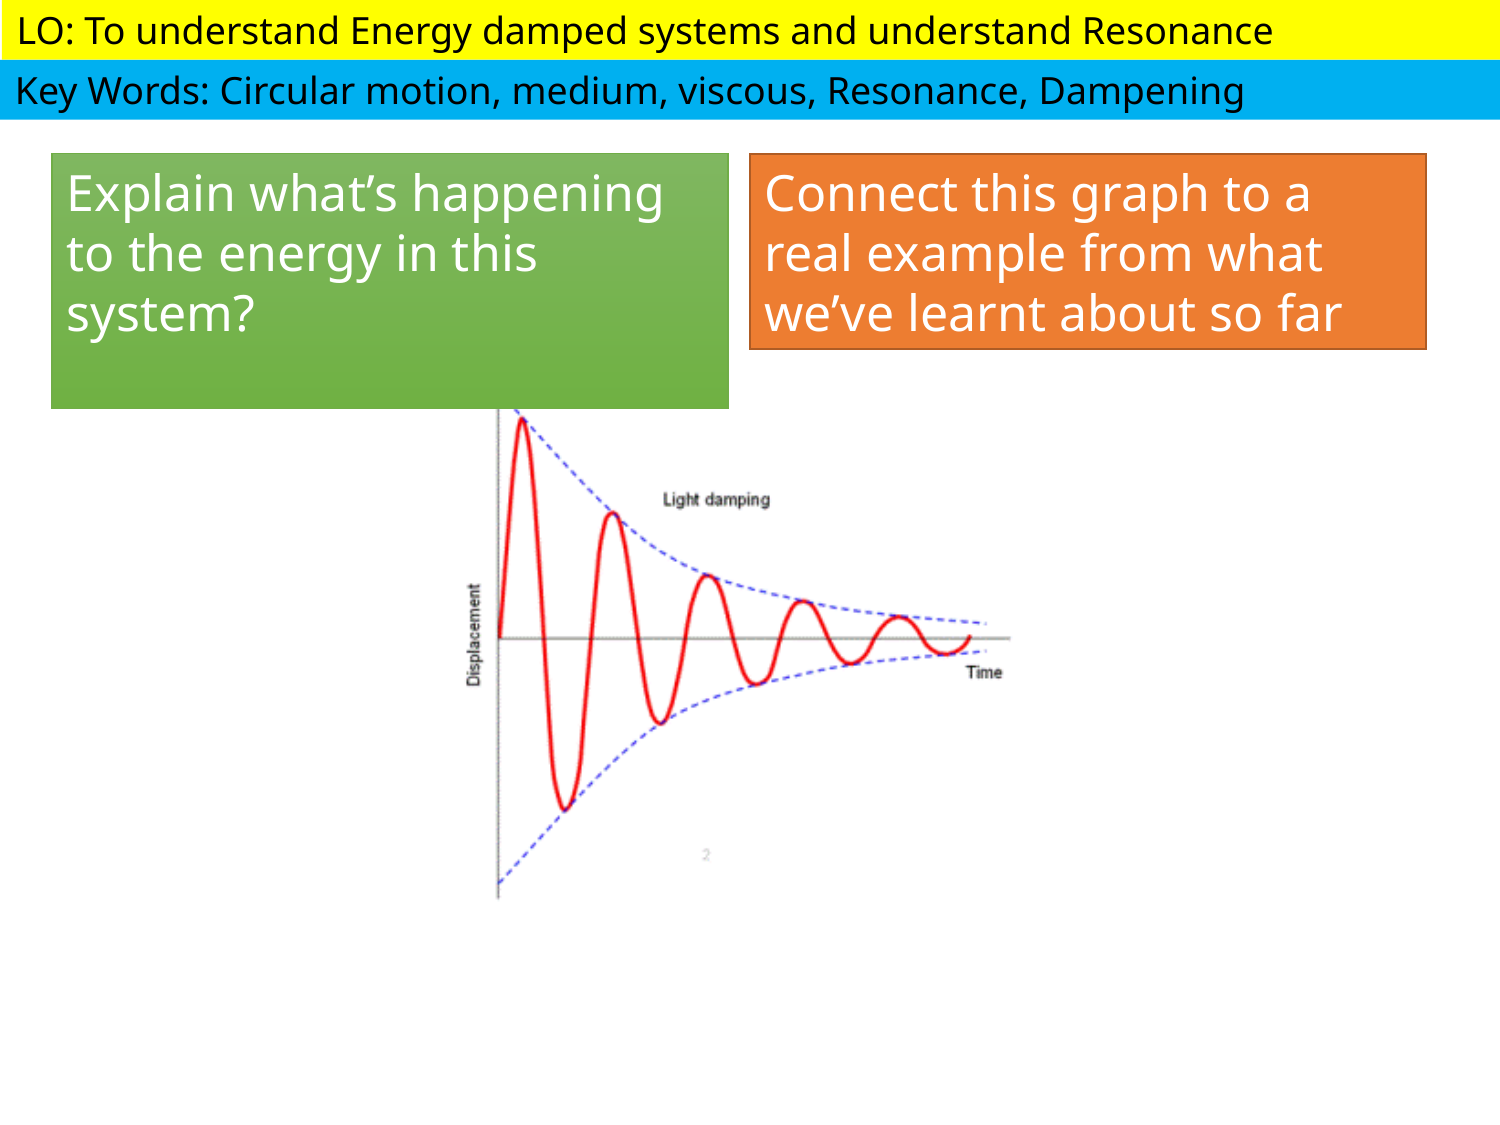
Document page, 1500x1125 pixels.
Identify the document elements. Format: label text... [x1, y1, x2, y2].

text_box Explain what’s happening to the energy in this system? [51, 153, 729, 409]
text_box Connect this graph to a real example from what we’ve learnt about so far [749, 153, 1427, 350]
picture [403, 381, 1053, 910]
